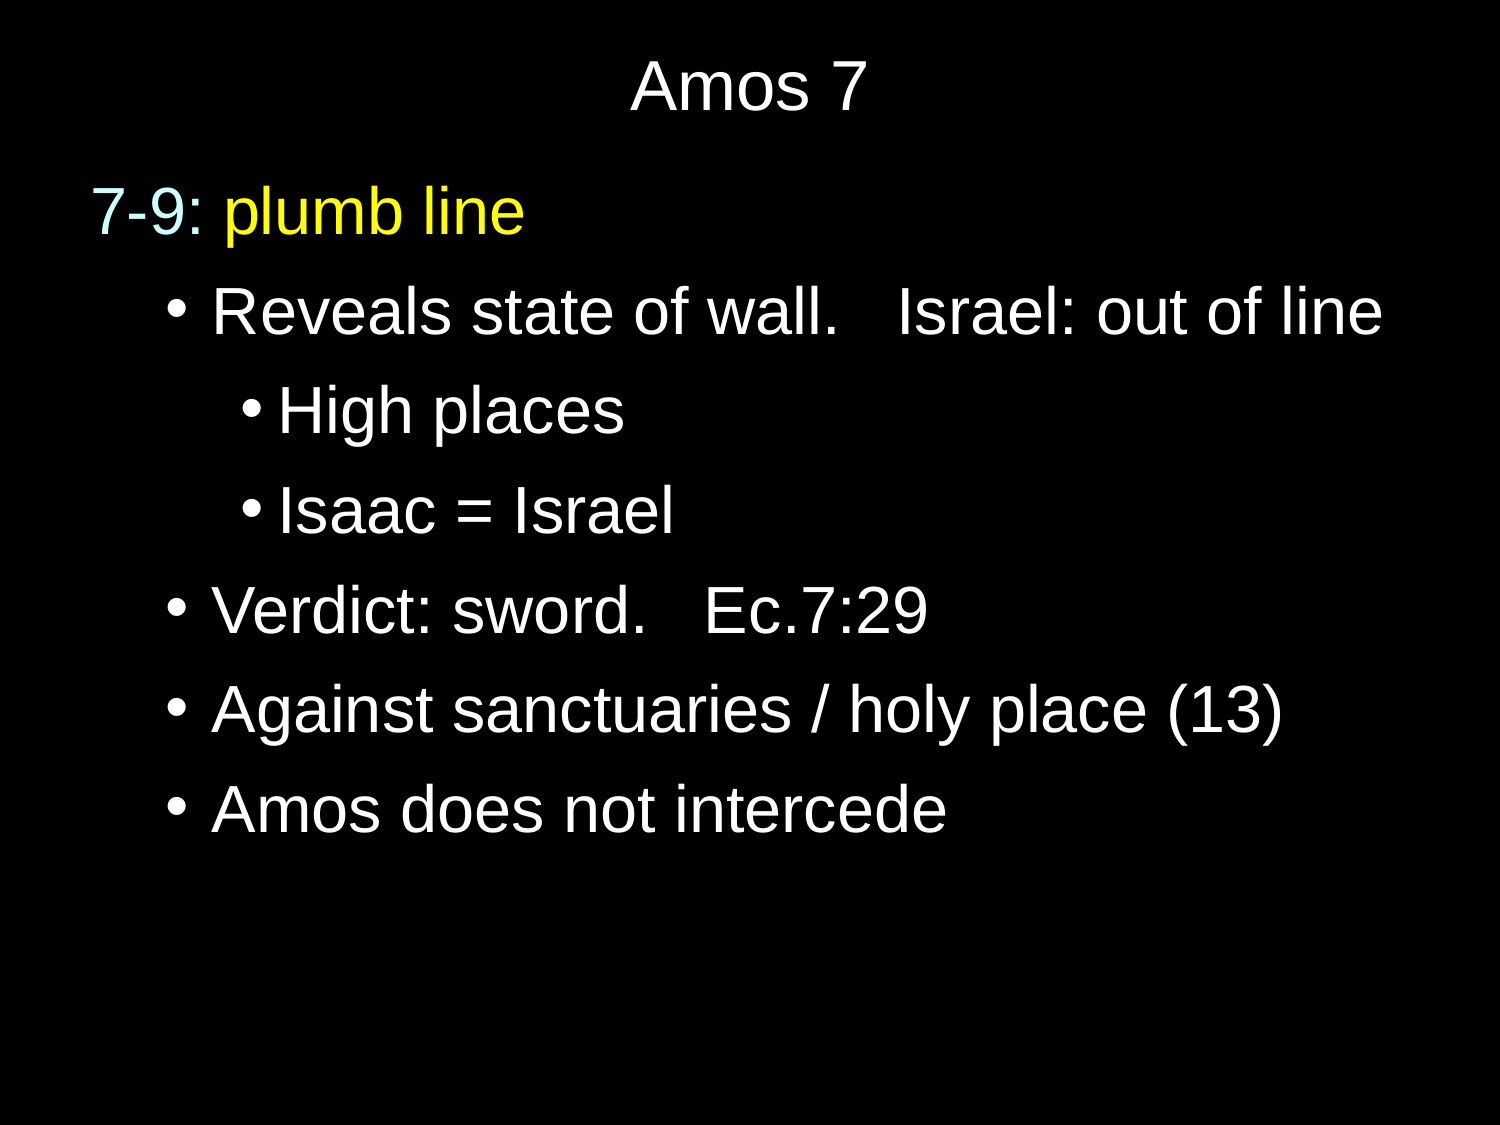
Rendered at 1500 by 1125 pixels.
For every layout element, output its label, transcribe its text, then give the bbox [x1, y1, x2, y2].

title Amos 7 [75, 9, 1425, 155]
list 7-9: plumb line Reveals state of wall. Israel: out of line High places Isaac = Israel Verdict: sword. Ec.7:29 Against sanctuaries / holy place (13) Amos does not intercede [75, 160, 1425, 1044]
